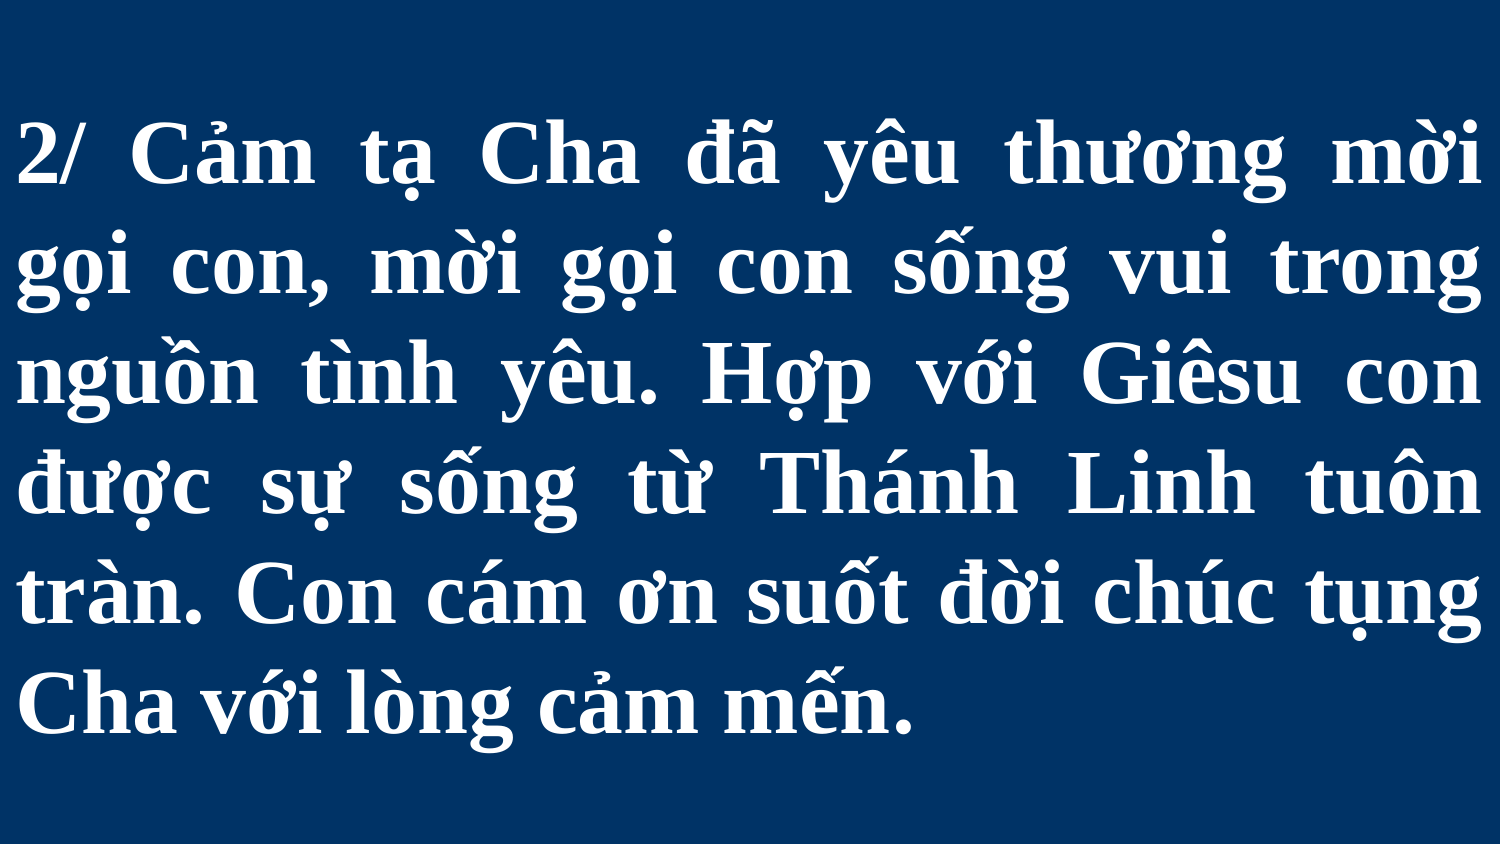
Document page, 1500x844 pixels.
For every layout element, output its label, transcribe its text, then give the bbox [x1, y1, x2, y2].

title 2/ Cảm tạ Cha đã yêu thương mời gọi con, mời gọi con sống vui trong nguồn tình yêu. Hợp với Giêsu con được sự sống từ Thánh Linh tuôn tràn. Con cám ơn suốt đời chúc tụng Cha với lòng cảm mến. [0, 0, 1500, 844]
